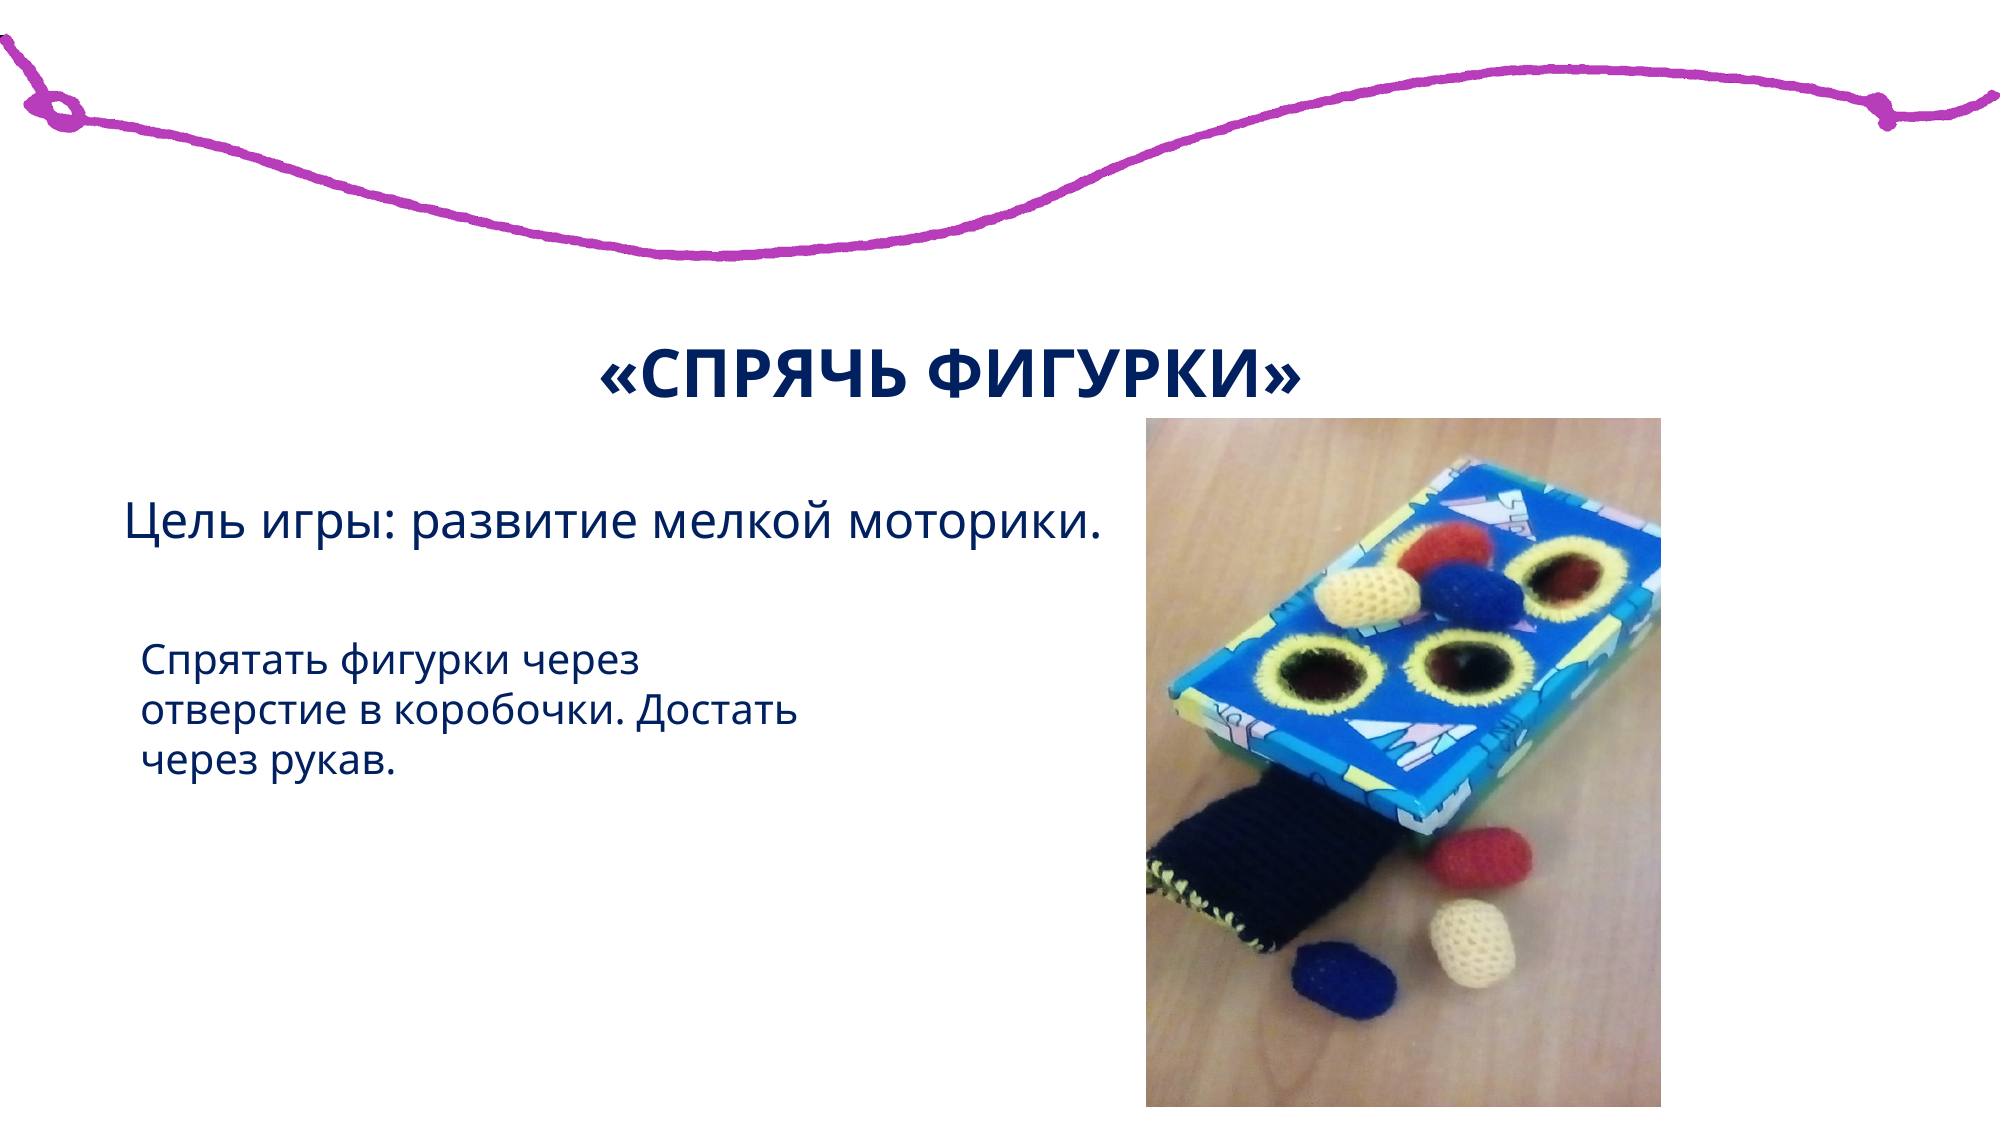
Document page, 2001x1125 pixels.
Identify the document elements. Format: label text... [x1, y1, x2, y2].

text_box «СПРЯЧЬ ФИГУРКИ» [204, 322, 1738, 419]
text_box Спрятать фигурки через отверстие в коробочки. Достать через рукав. [124, 624, 823, 792]
picture [1146, 418, 1661, 1107]
text_box Цель игры: развитие мелкой моторики. [108, 481, 1141, 557]
picture [0, 0, 2000, 297]
